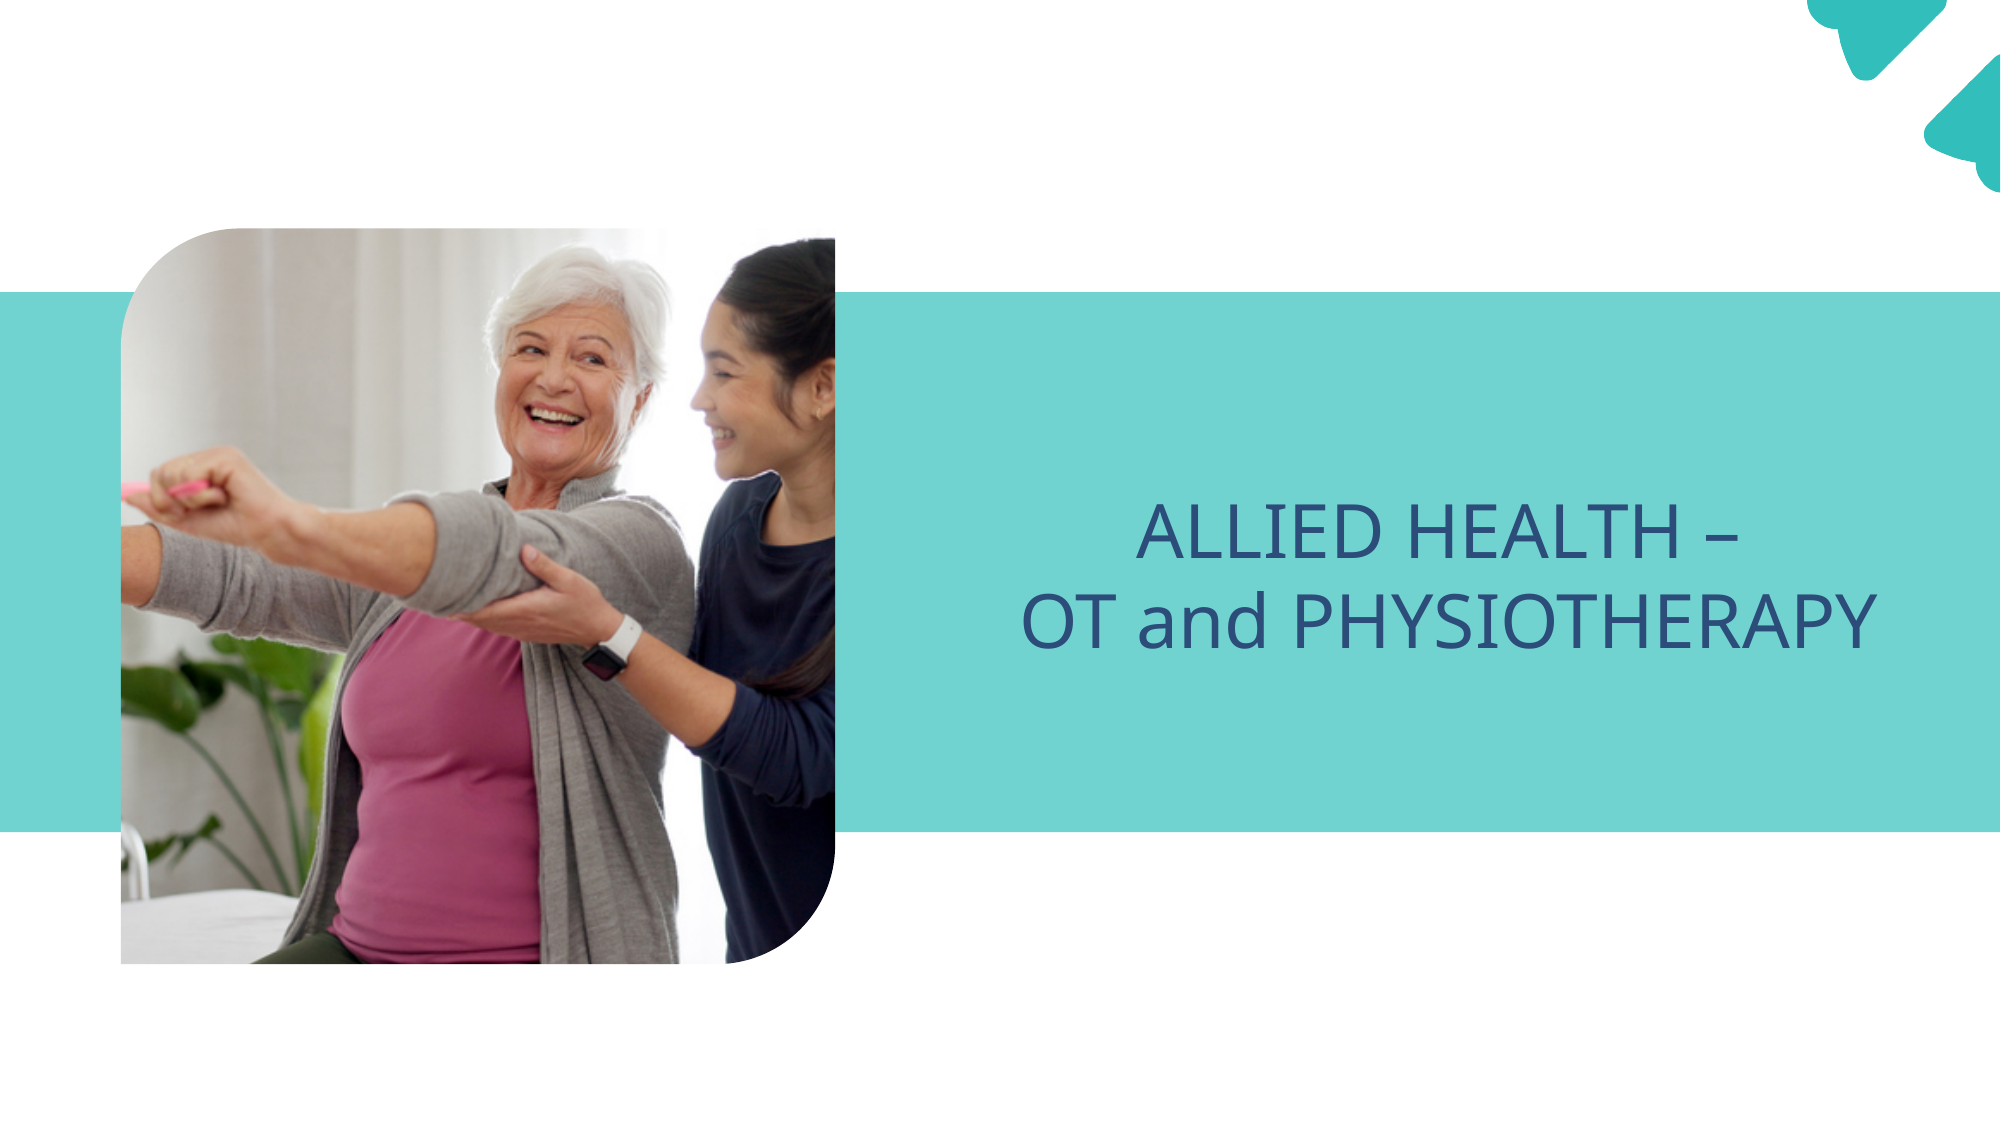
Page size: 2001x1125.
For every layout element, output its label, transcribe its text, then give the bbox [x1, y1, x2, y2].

picture [120, 228, 836, 965]
text_box ALLIED HEALTH – OT and PHYSIOTHERAPY [999, 476, 1898, 672]
text_box [836, 292, 2000, 833]
picture [1807, 0, 2001, 193]
text_box [0, 292, 120, 833]
